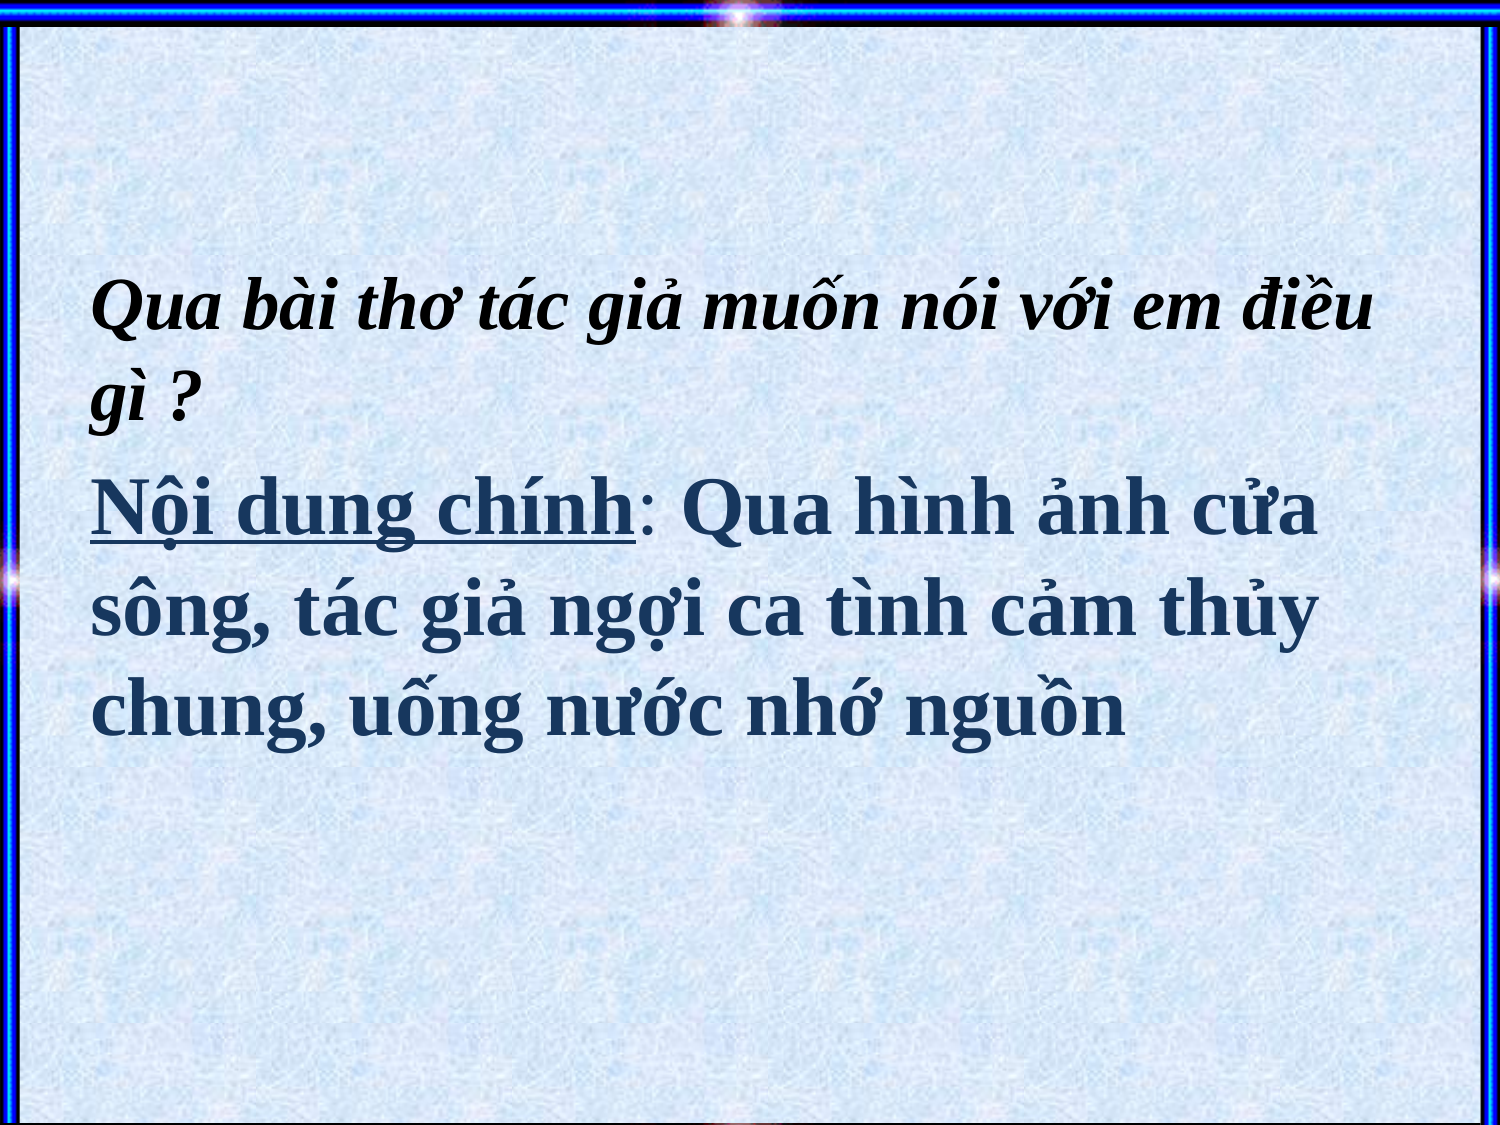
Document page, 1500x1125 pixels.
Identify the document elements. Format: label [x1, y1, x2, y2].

text_box [0, 0, 1500, 1125]
